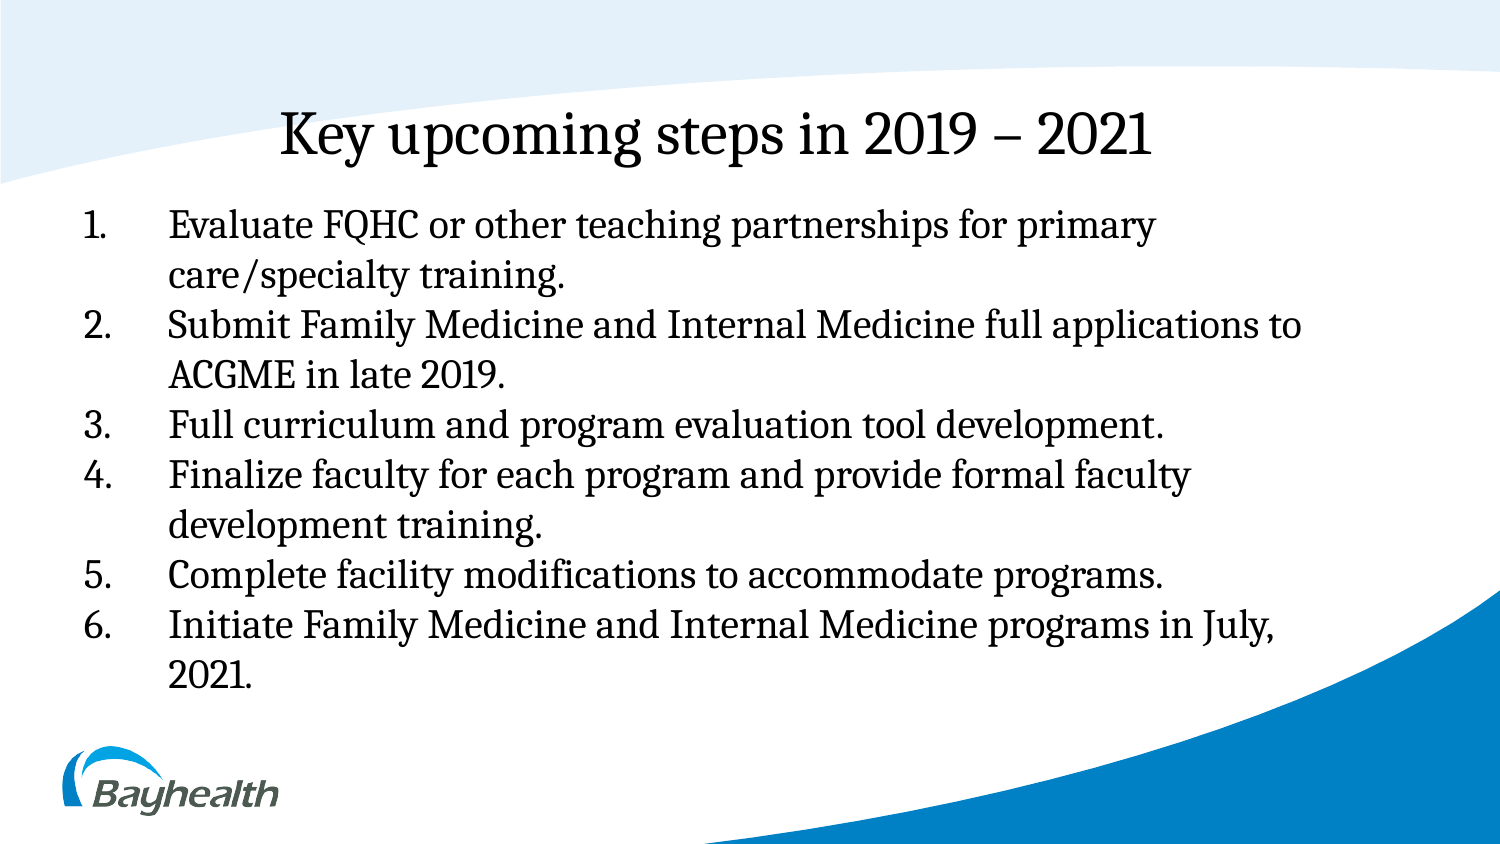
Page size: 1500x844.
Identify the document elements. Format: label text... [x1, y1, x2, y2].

text_box Key upcoming steps in 2019 – 2021 Evaluate FQHC or other teaching partnerships for primary care/specialty training. Submit Family Medicine and Internal Medicine full applications to ACGME in late 2019. Full curriculum and program evaluation tool development. Finalize faculty for each program and provide formal faculty development training. Complete facility modifications to accommodate programs. Initiate Family Medicine and Internal Medicine programs in July, 2021. [69, 84, 1363, 805]
picture [62, 746, 279, 816]
